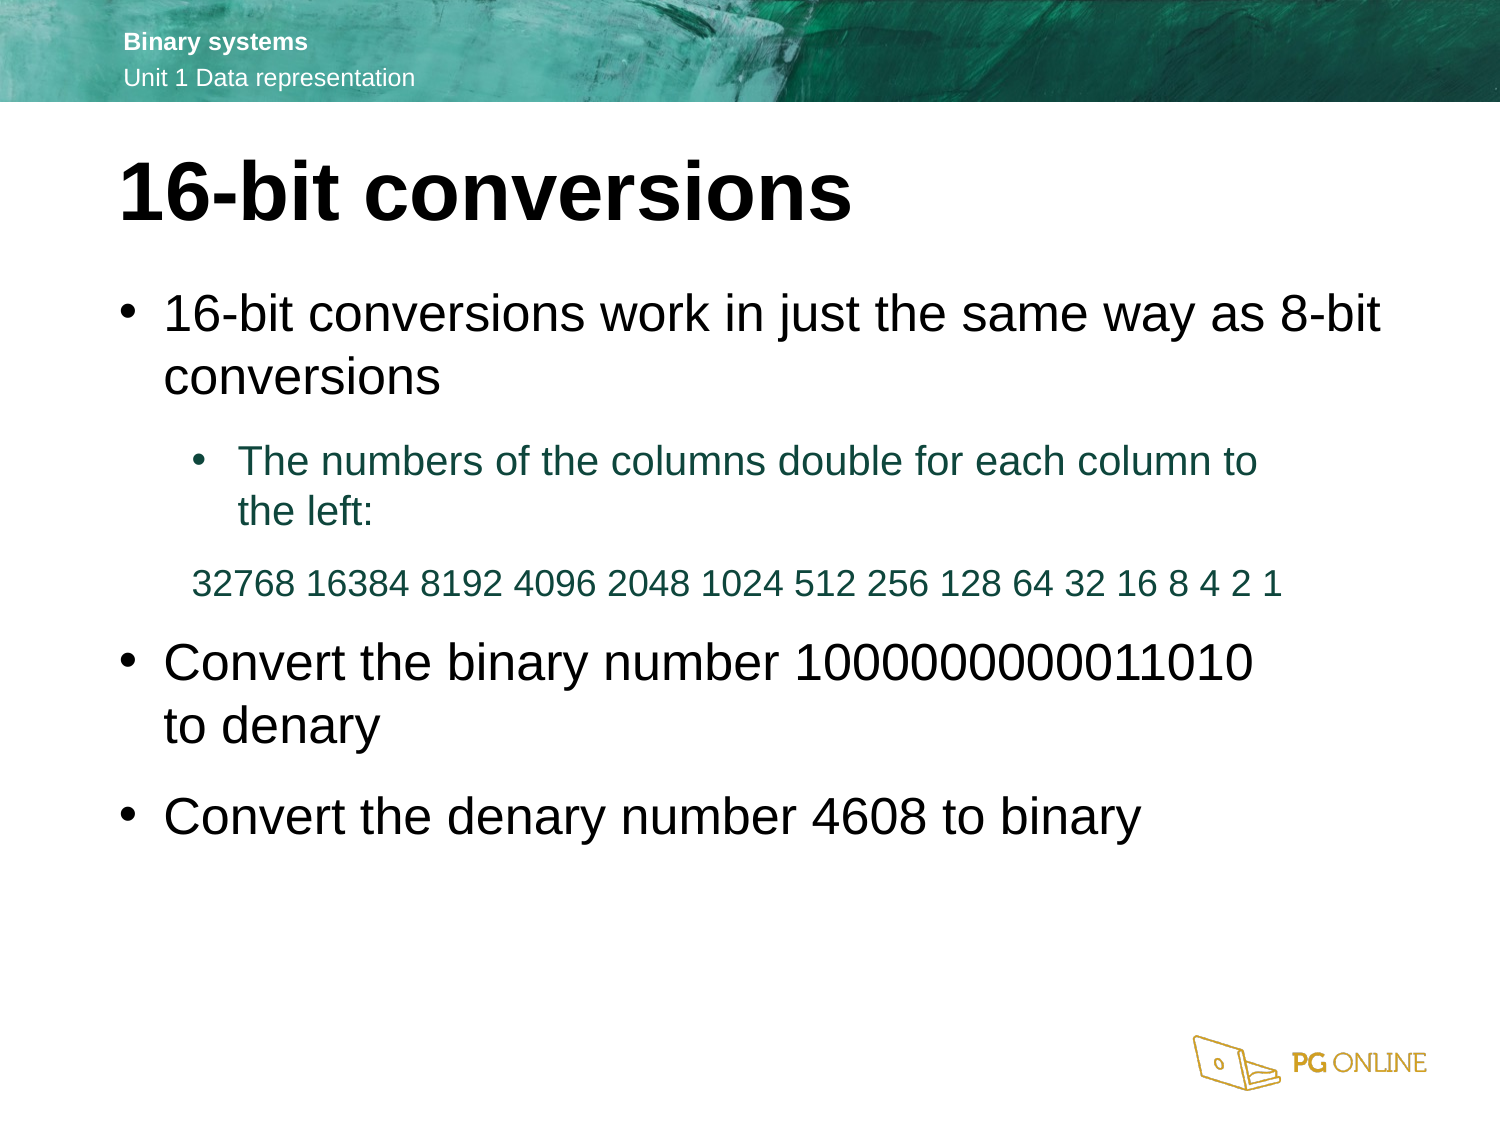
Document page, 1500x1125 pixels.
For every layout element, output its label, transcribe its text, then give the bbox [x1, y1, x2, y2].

list 16-bit conversions [118, 148, 1401, 259]
picture [1192, 1035, 1427, 1091]
picture [0, 0, 1500, 102]
list 16-bit conversions work in just the same way as 8-bit conversions The numbers of the columns double for each column to the left: 32768 16384 8192 4096 2048 1024 512 256 128 64 32 16 8 4 2 1 Convert the binary number 1000000000011010 to denary Convert the denary number 4608 to binary [118, 279, 1398, 847]
